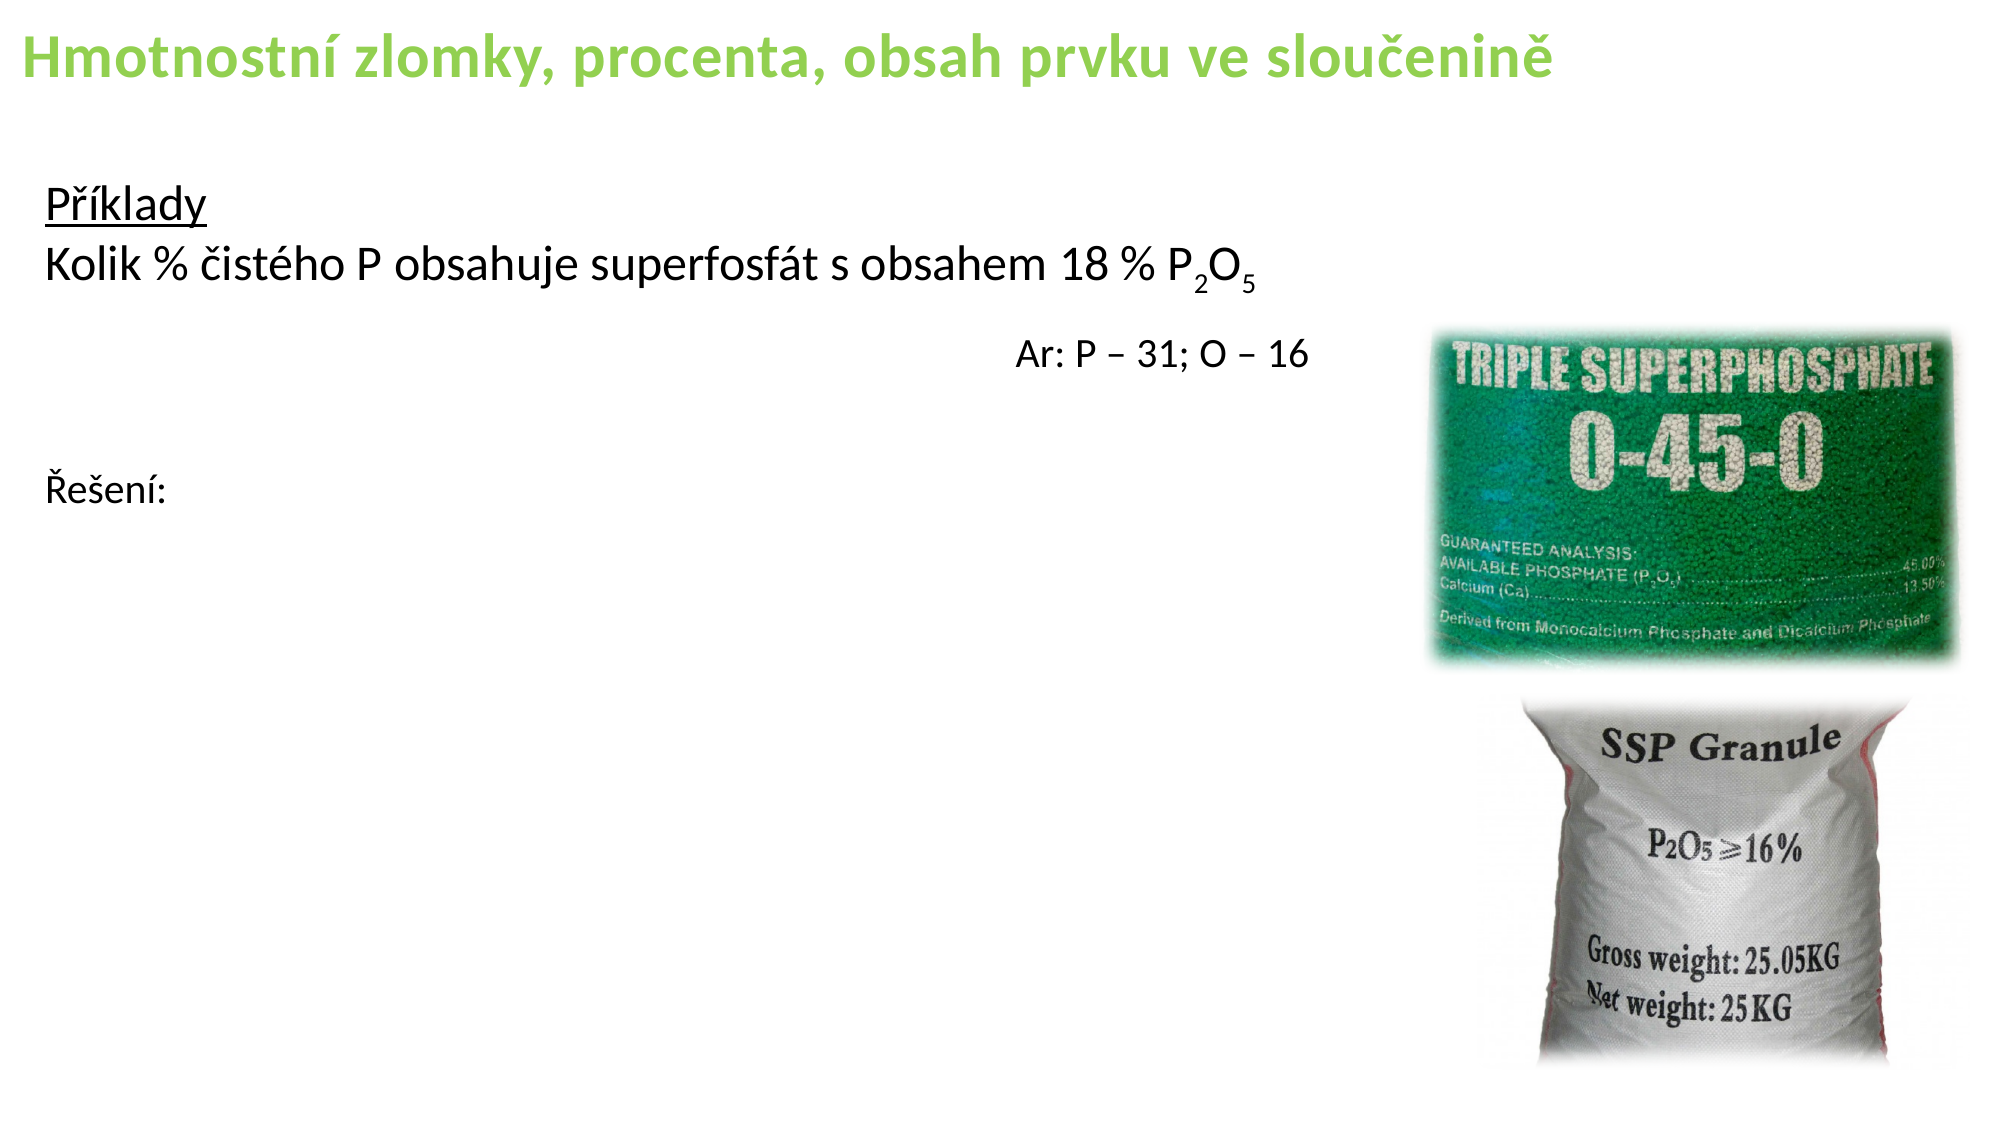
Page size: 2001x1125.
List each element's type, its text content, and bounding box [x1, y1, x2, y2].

text_box Hmotnostní zlomky, procenta, obsah prvku ve sloučenině [0, 0, 1596, 154]
text_box Ar: P – 31; O – 16 [934, 304, 1429, 397]
picture [1418, 320, 1970, 676]
text_box Řešení: [29, 447, 1133, 1006]
picture [1477, 693, 1970, 1070]
text_box Příklady Kolik % čistého P obsahuje superfosfát s obsahem 18 % P2O5 [30, 163, 1330, 307]
